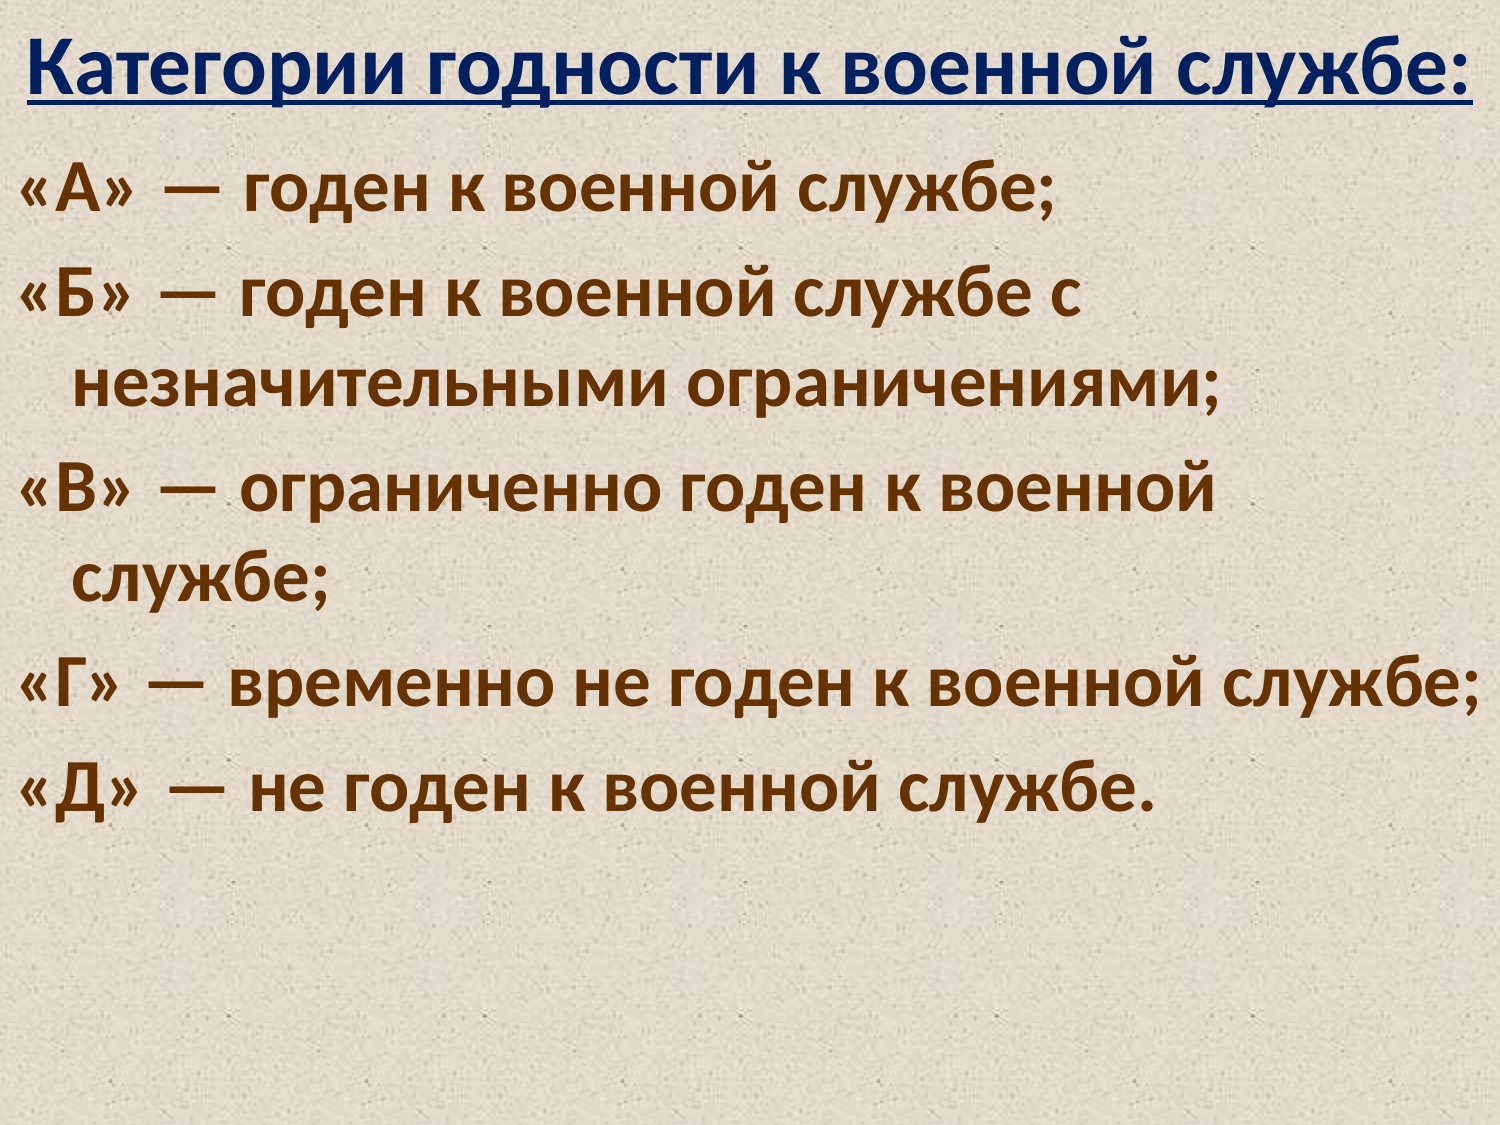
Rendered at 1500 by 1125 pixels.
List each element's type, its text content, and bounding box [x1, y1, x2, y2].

title Категории годности к военной службе: [0, 0, 1500, 128]
list «А» — годен к военной службе; «Б» — годен к военной службе с незначительными ограничениями; «В» — ограниченно годен к военной службе; «Г» — временно не годен к военной службе; «Д» — не годен к военной службе. [0, 128, 1500, 1125]
